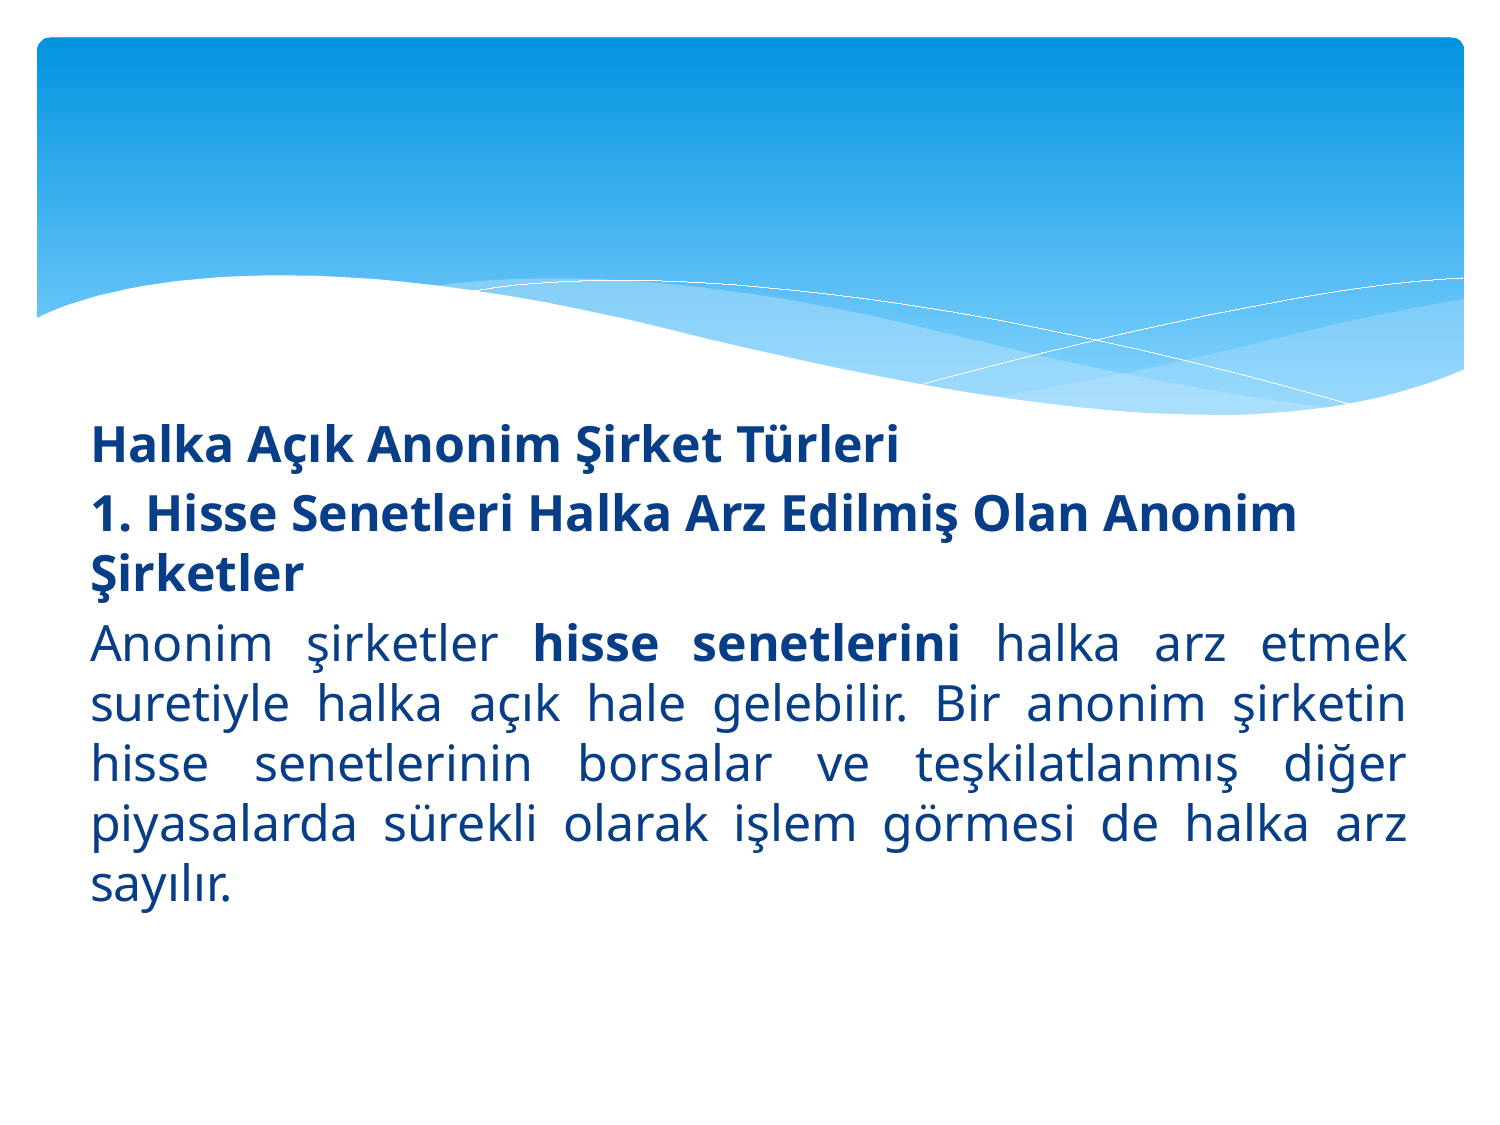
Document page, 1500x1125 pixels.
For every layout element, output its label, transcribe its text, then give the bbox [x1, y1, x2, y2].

list Halka Açık Anonim Şirket Türleri 1. Hisse Senetleri Halka Arz Edilmiş Olan Anonim Şirketler Anonim şirketler hisse senetlerini halka arz etmek suretiyle halka açık hale gelebilir. Bir anonim şirketin hisse senetlerinin borsalar ve teşkilatlanmış diğer piyasalarda sürekli olarak işlem görmesi de halka arz sayılır. [75, 54, 1424, 1005]
